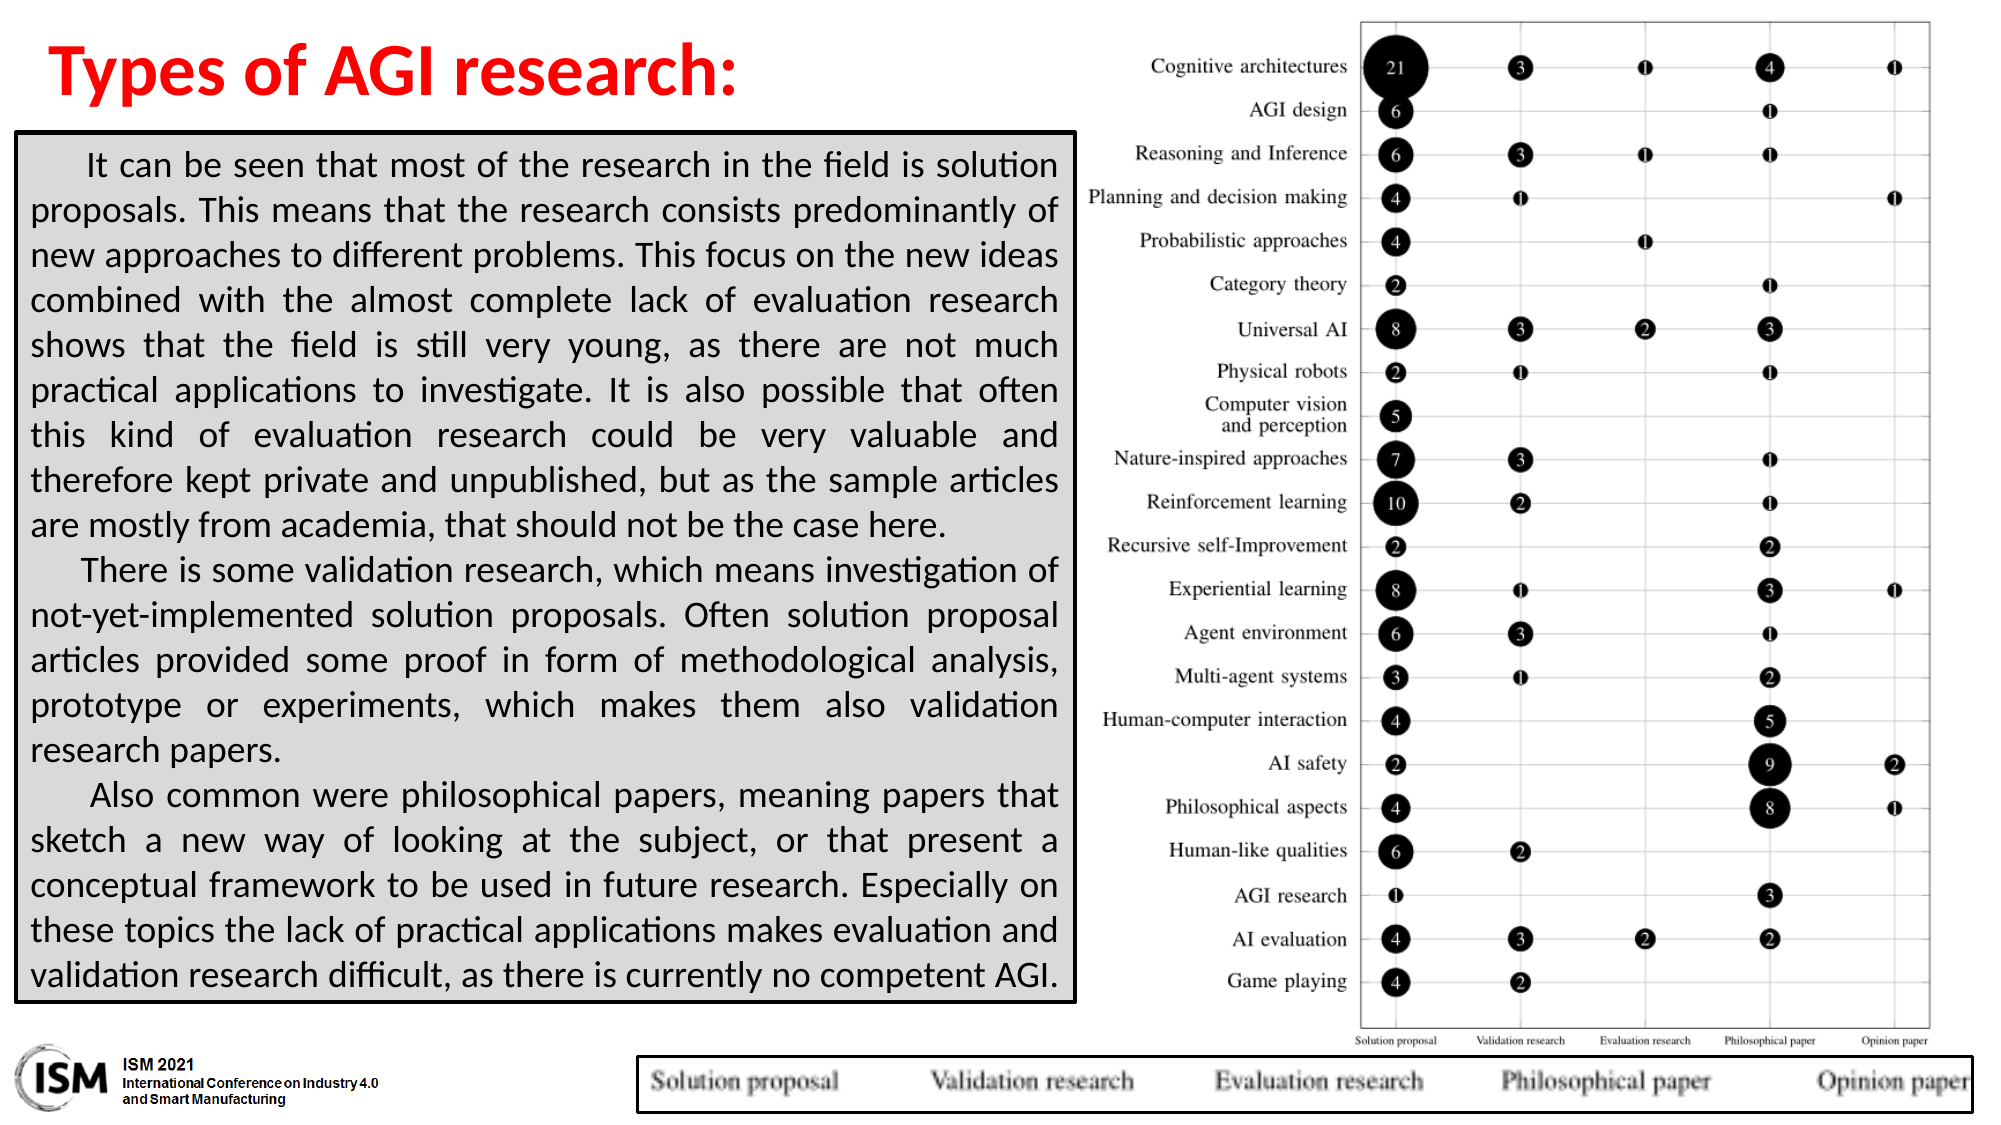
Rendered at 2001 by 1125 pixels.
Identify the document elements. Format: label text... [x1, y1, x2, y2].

text_box Types of AGI research: [33, 12, 842, 118]
text_box It can be seen that most of the research in the field is solution proposals. This means that the research consists predominantly of new approaches to different problems. This focus on the new ideas combined with the almost complete lack of evaluation research shows that the field is still very young, as there are not much practical applications to investigate. It is also possible that often this kind of evaluation research could be very valuable and therefore kept private and unpublished, but as the sample articles are mostly from academia, that should not be the case here. There is some validation research, which means investigation of not-yet-implemented solution proposals. Often solution proposal articles provided some proof in form of methodological analysis, prototype or experiments, which makes them also validation research papers. Also common were philosophical papers, meaning papers that sketch a new way of looking at the subject, or that present a conceptual framework to be used in future research. Especially on these topics the lack of practical applications makes evaluation and validation research difficult, as there is currently no competent AGI. [15, 132, 914, 1003]
picture [639, 1, 1999, 1111]
picture [12, 1041, 387, 1116]
